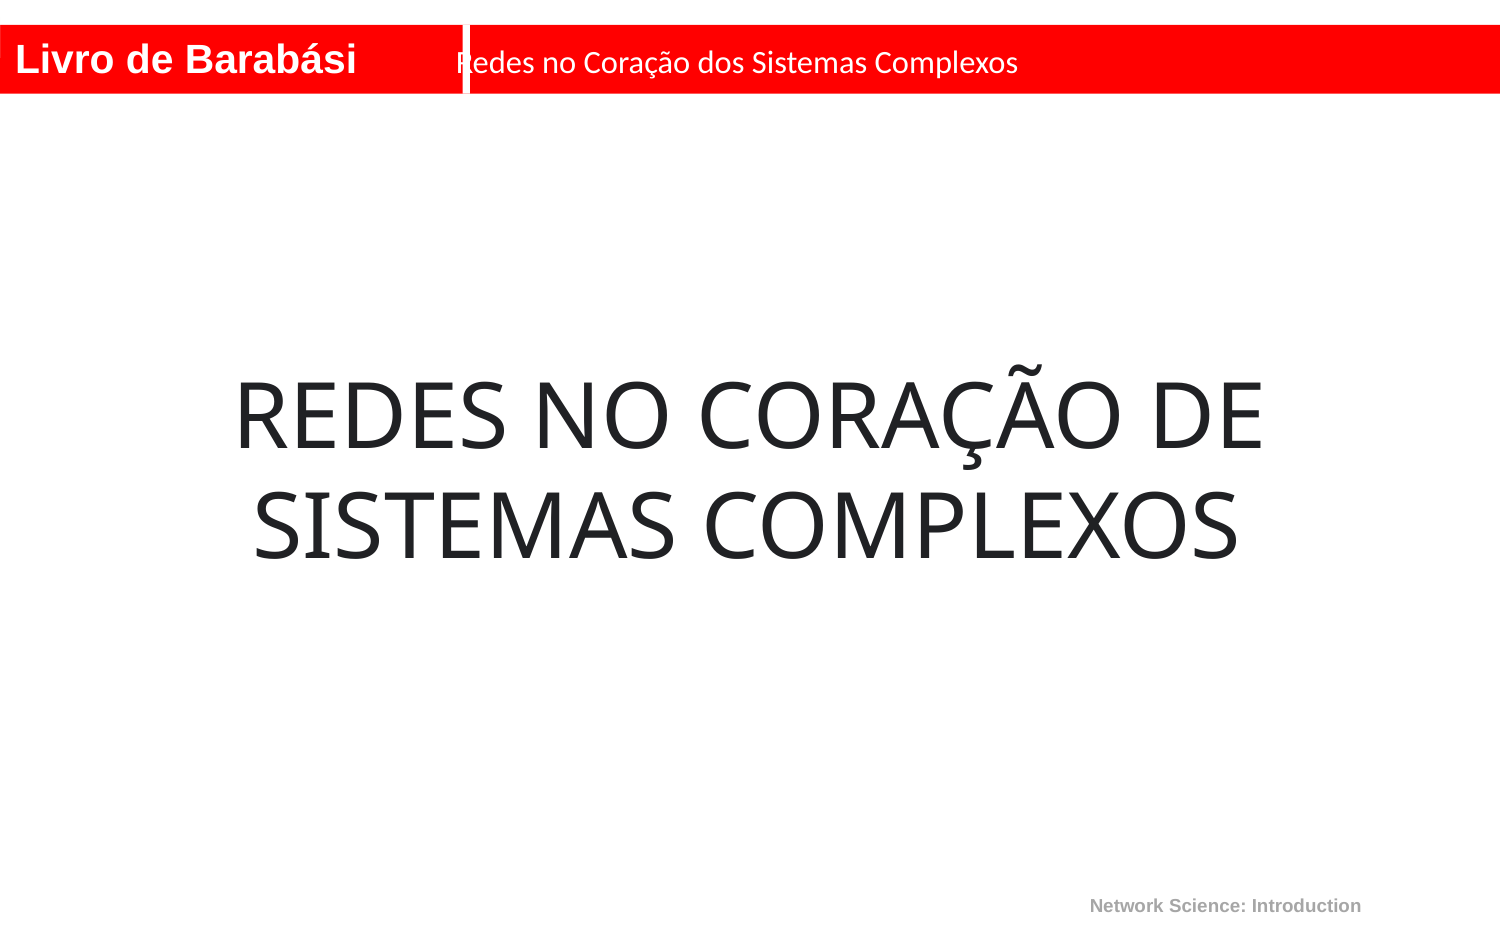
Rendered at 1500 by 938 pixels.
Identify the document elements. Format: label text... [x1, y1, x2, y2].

text_box REDES NO CORAÇÃO DE SISTEMAS COMPLEXOS [0, 350, 1500, 695]
text_box Livro de Barabási Redes no Coração dos Sistemas Complexos [0, 24, 462, 94]
text_box Network Science: Introduction [1074, 885, 1500, 924]
text_box Livro de Barabási Redes no Coração dos Sistemas Complexos [470, 24, 1500, 94]
text_box [462, 24, 470, 94]
